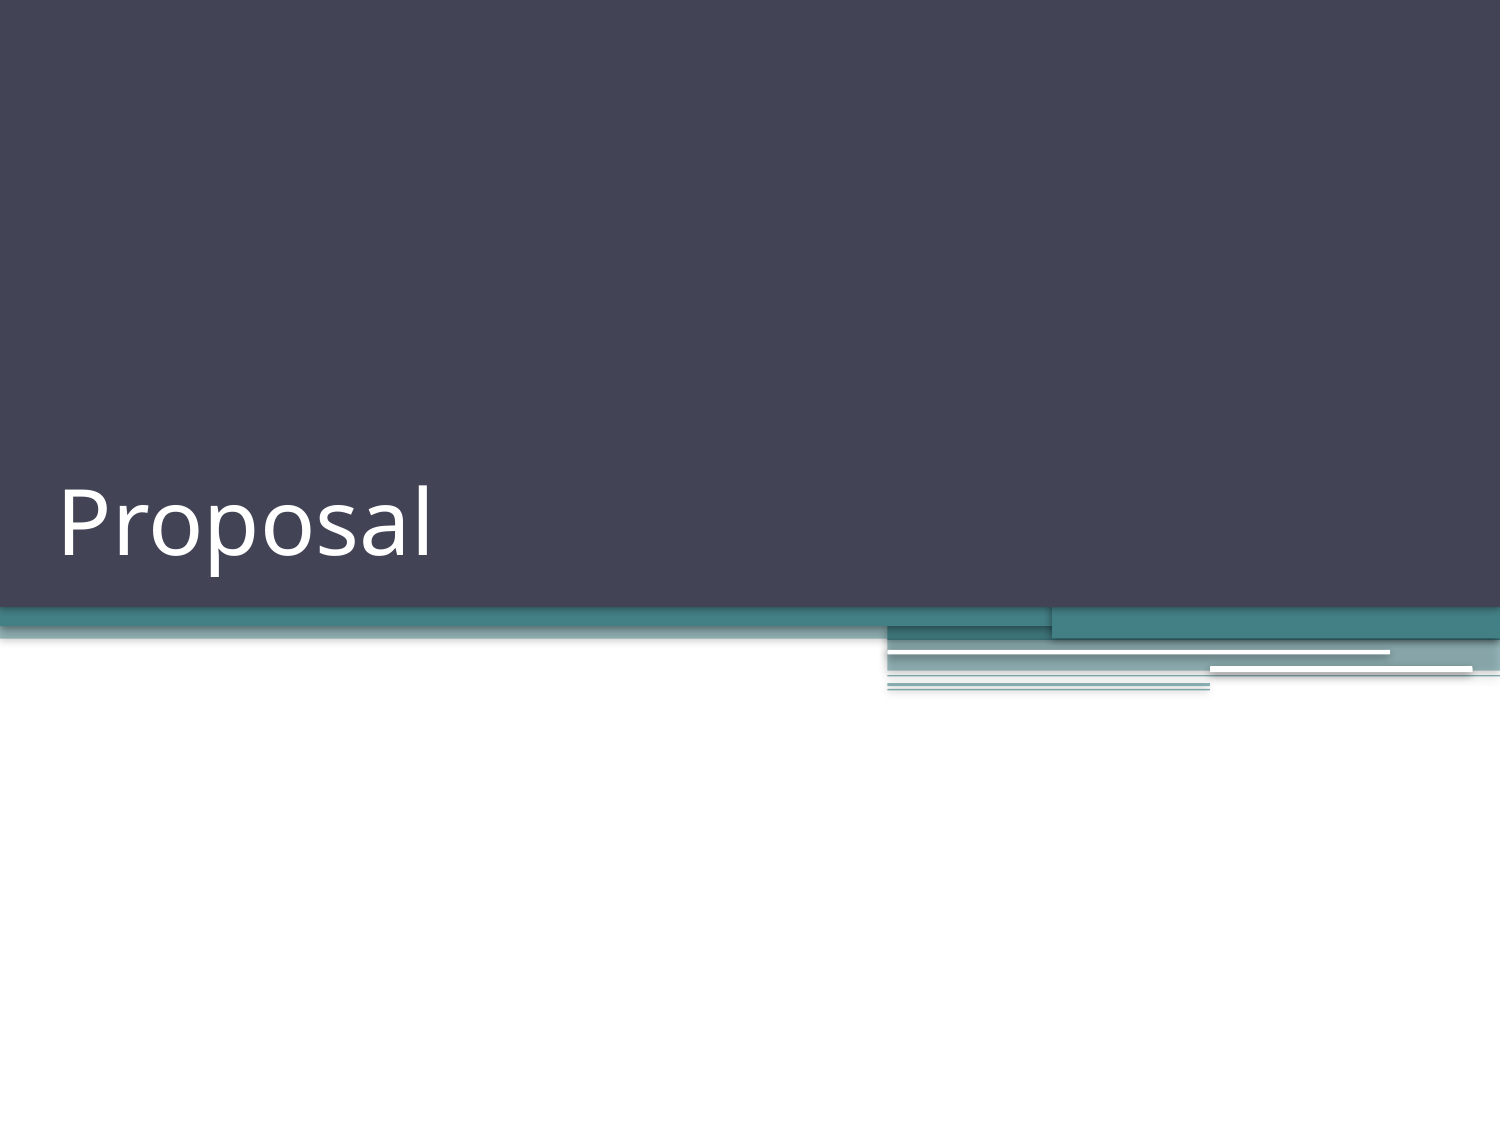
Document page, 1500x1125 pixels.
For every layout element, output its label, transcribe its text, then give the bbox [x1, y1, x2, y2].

title Proposal [42, 339, 1430, 581]
